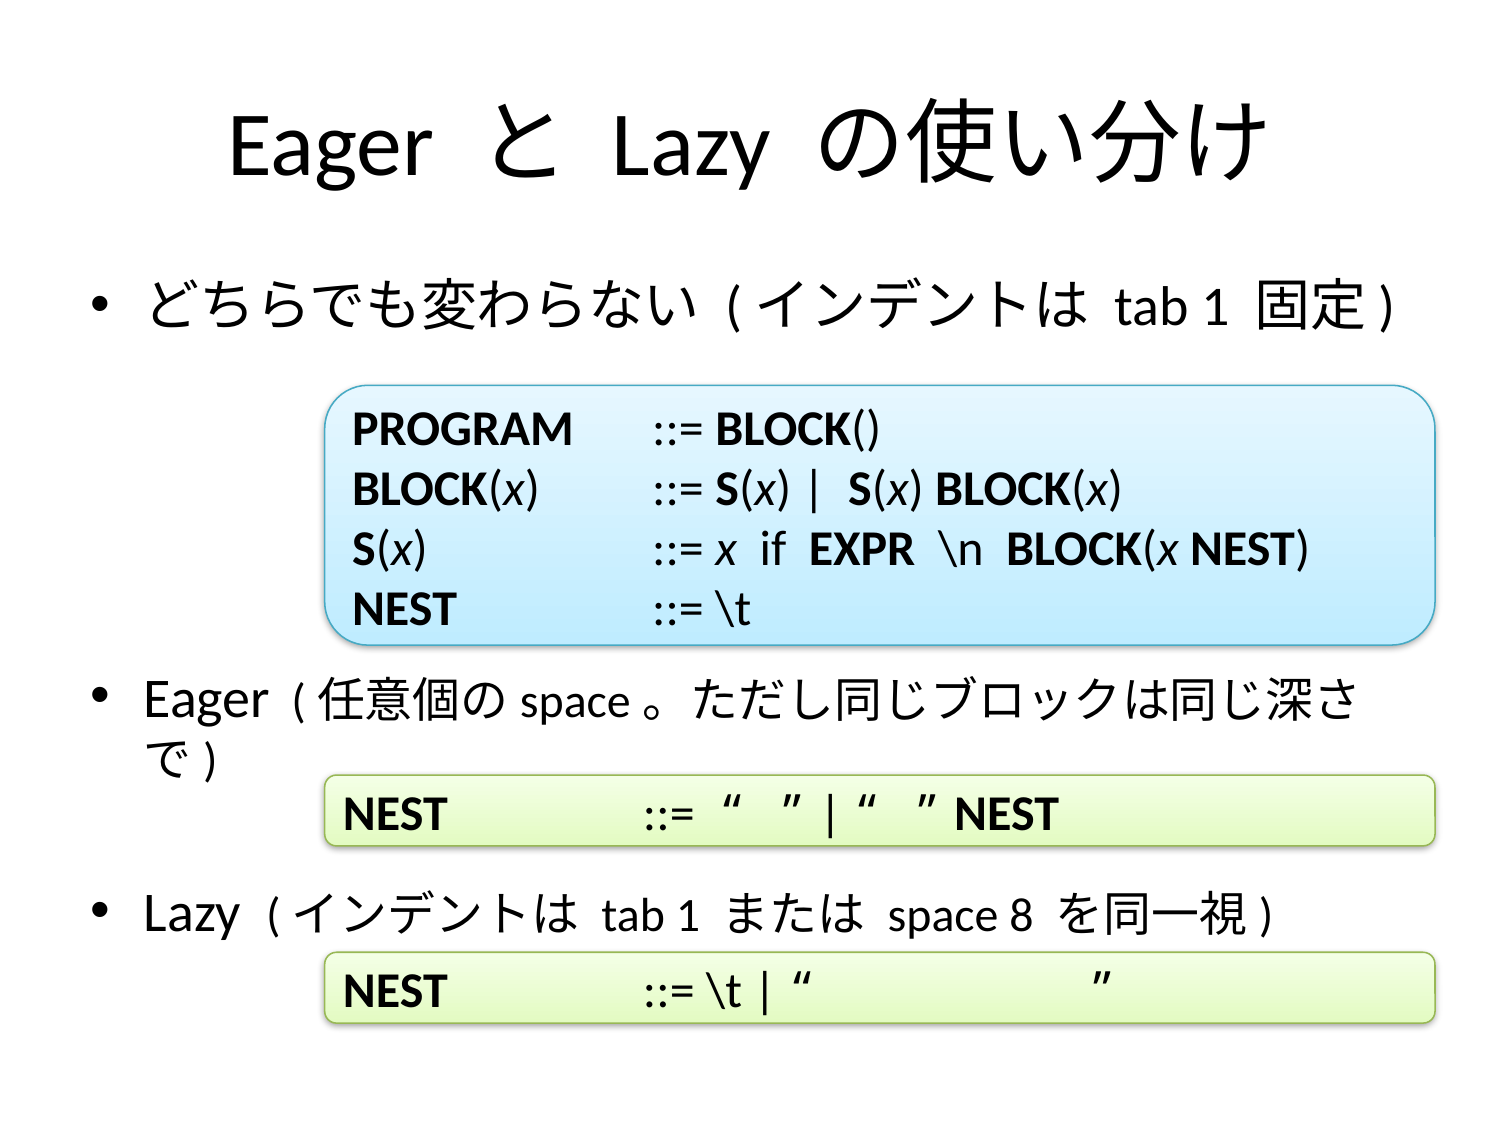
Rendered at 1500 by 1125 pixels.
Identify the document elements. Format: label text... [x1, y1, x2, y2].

text_box NEST ::= \t | “ ” [323, 951, 1436, 1024]
list どちらでも変わらない (インデントは tab 1 固定) Eager (任意個のspace。ただし同じブロックは同じ深さで) Lazy (インデントは tab 1 または space 8 を同一視) [75, 262, 1425, 1005]
text_box NEST ::= “ ” | “ ” NEST [323, 774, 1436, 847]
title Eager と Lazy の使い分け [75, 45, 1425, 233]
text_box PROGRAM ::= BLOCK() BLOCK(x) ::= S(x) | S(x) BLOCK(x) S(x) ::= x if EXPR \n BLOCK(x NEST) NEST ::= \t [323, 384, 1436, 646]
